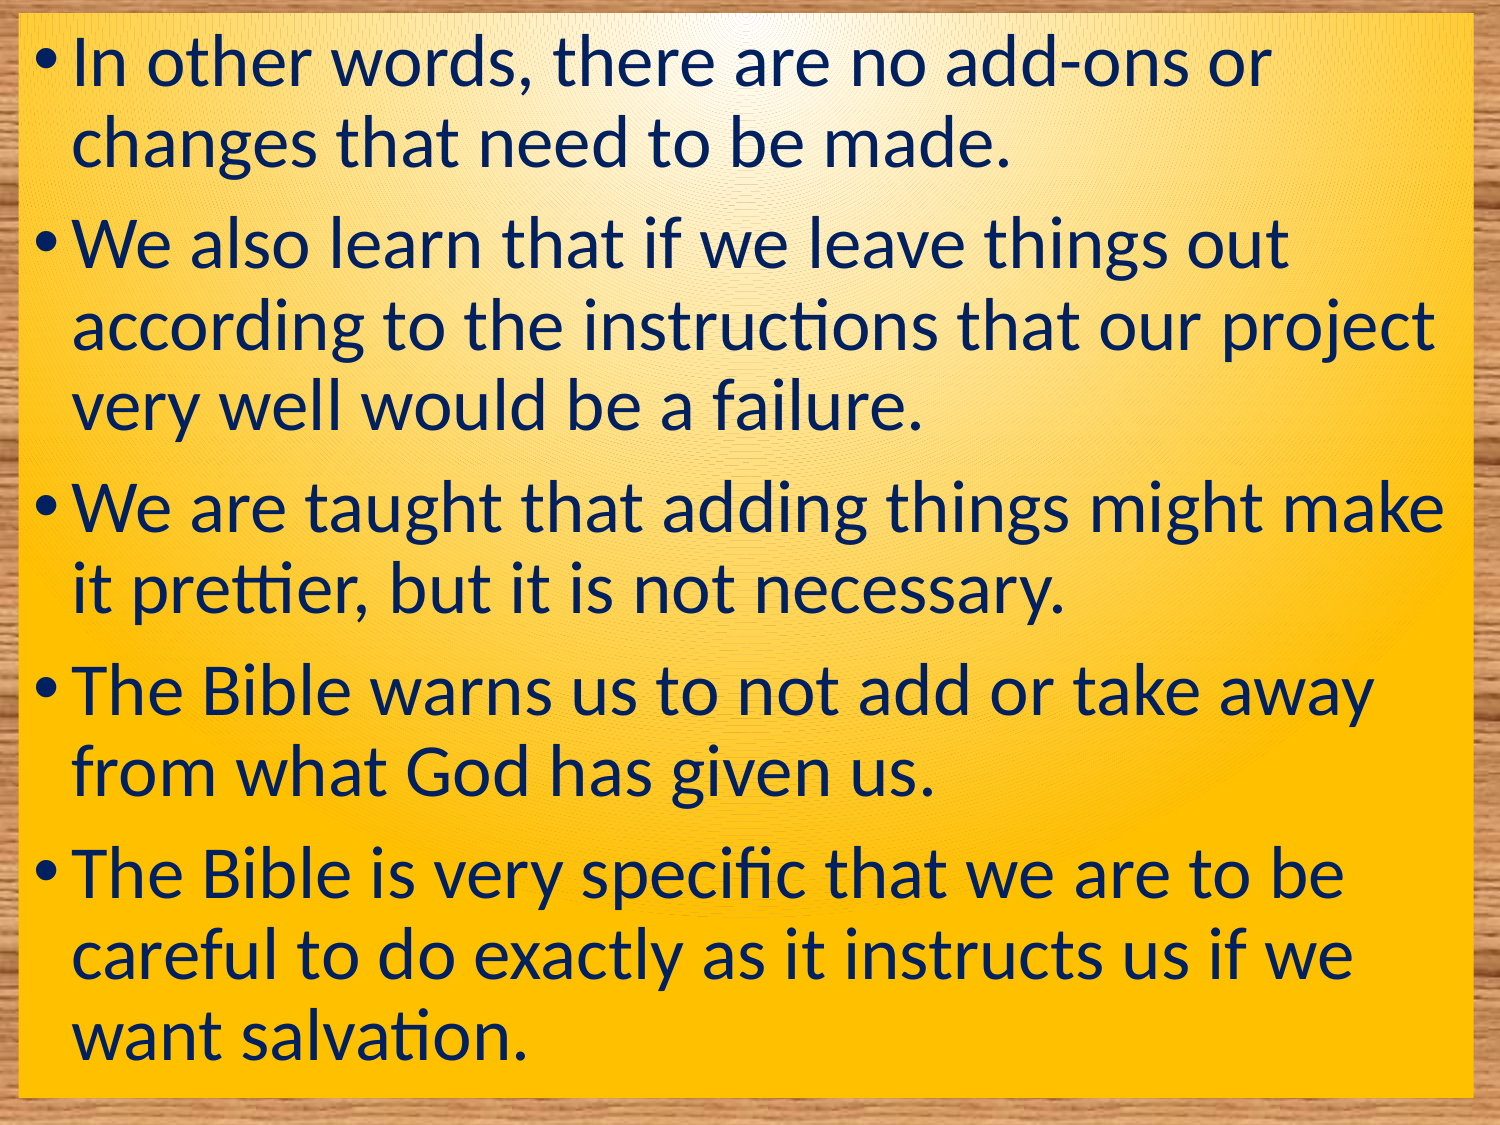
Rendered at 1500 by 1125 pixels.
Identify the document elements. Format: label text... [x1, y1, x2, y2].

list In other words, there are no add-ons or changes that need to be made. We also learn that if we leave things out according to the instructions that our project very well would be a failure. We are taught that adding things might make it prettier, but it is not necessary. The Bible warns us to not add or take away from what God has given us. The Bible is very specific that we are to be careful to do exactly as it instructs us if we want salvation. [18, 13, 1474, 1098]
picture [0, 0, 1500, 1125]
